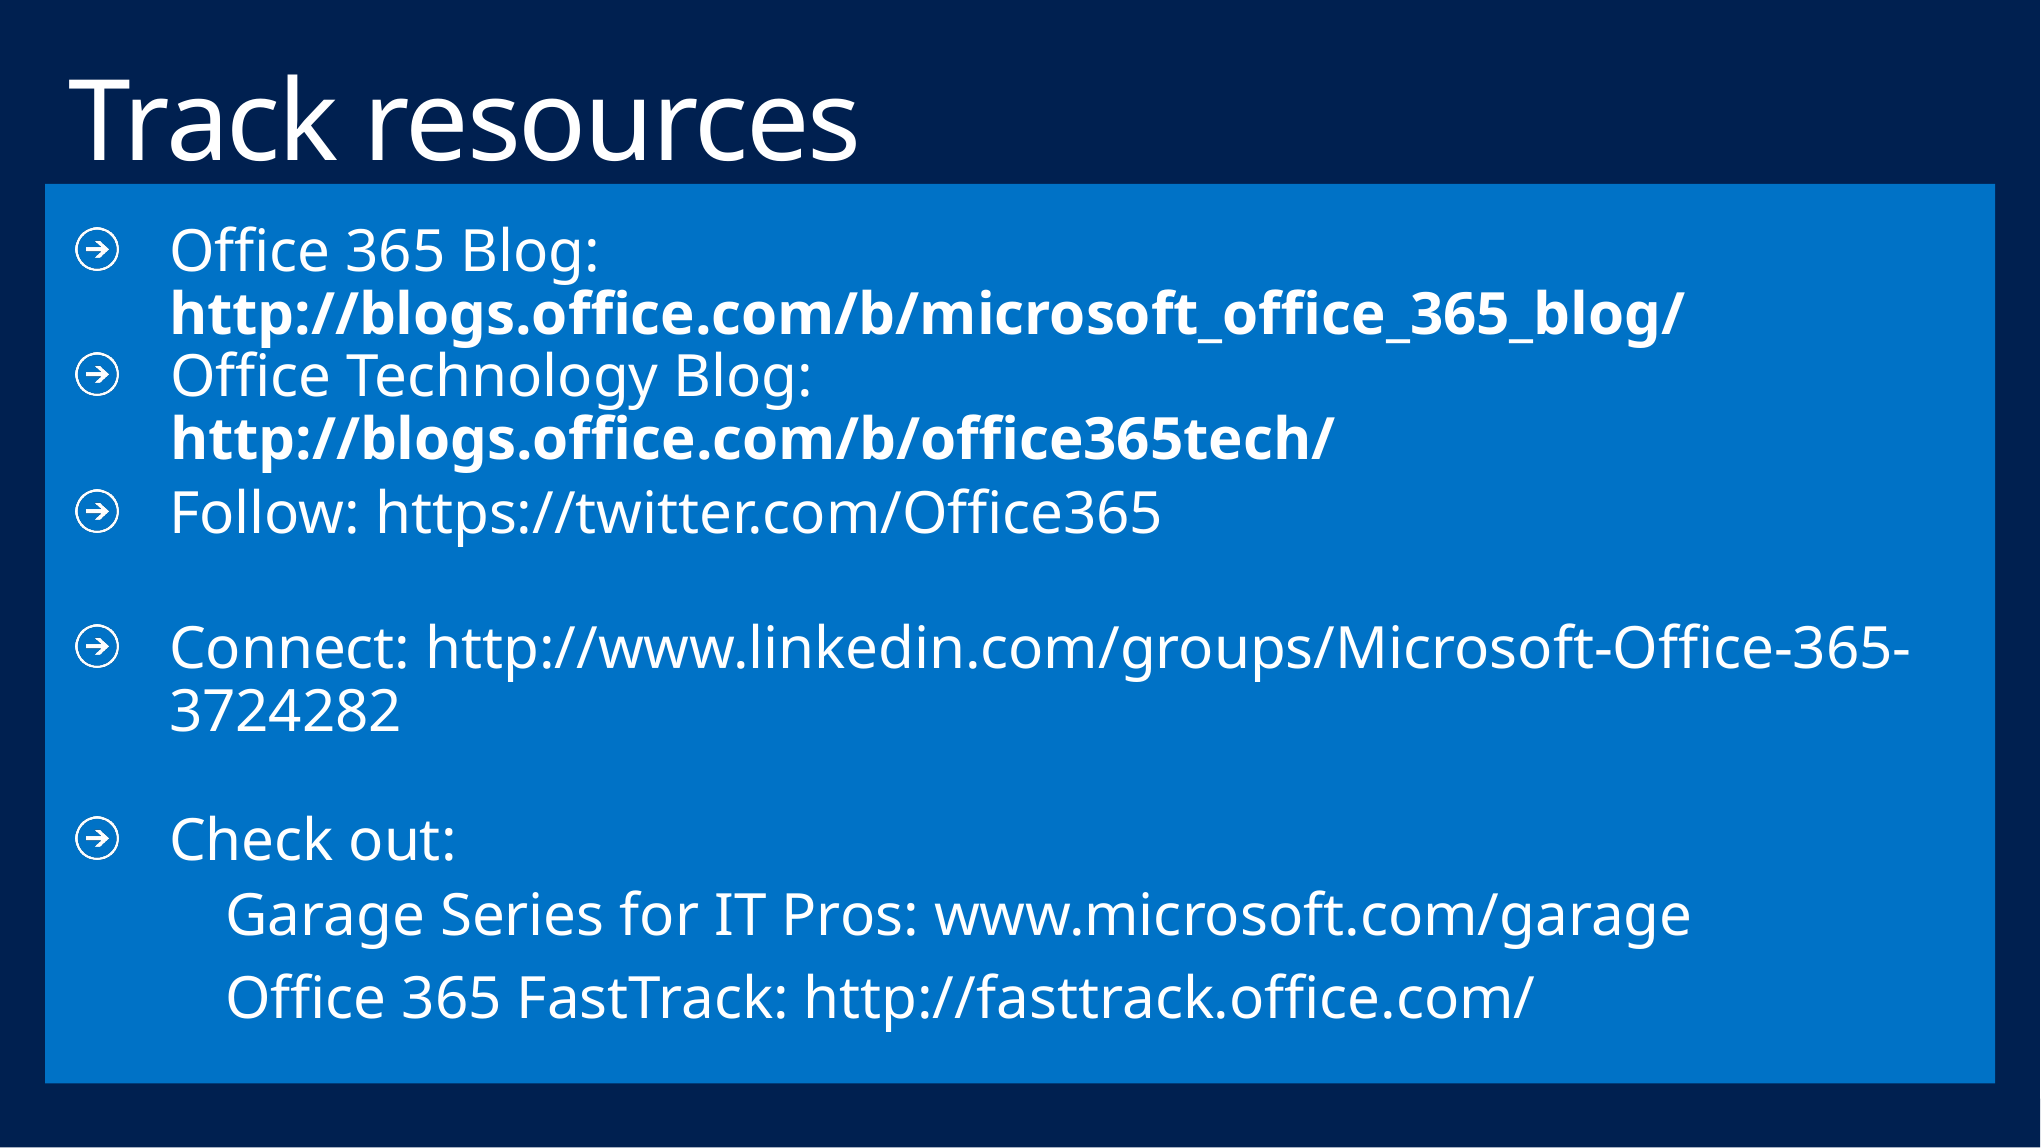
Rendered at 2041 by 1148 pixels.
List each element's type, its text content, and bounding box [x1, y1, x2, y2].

picture [75, 816, 119, 860]
text_box Office 365 Blog: http://blogs.office.com/b/microsoft_office_365_blog/ [60, 213, 1995, 338]
picture [75, 489, 119, 533]
picture [75, 227, 119, 271]
text_box Connect: http://www.linkedin.com/groups/Microsoft-Office-365-3724282 [60, 610, 1995, 752]
text_box Follow: https://twitter.com/Office365 [60, 480, 1995, 554]
text_box Office Technology Blog: http://blogs.office.com/b/office365tech/ [60, 338, 1995, 480]
picture [75, 624, 119, 668]
picture [75, 352, 119, 396]
title Track resources [46, 48, 1996, 183]
text_box [46, 183, 1996, 1084]
text_box [0, 0, 2041, 1148]
text_box Check out: Garage Series for IT Pros: www.microsoft.com/garage Office 365 FastTrack: http://fasttrack.office.com// [60, 803, 1995, 1098]
